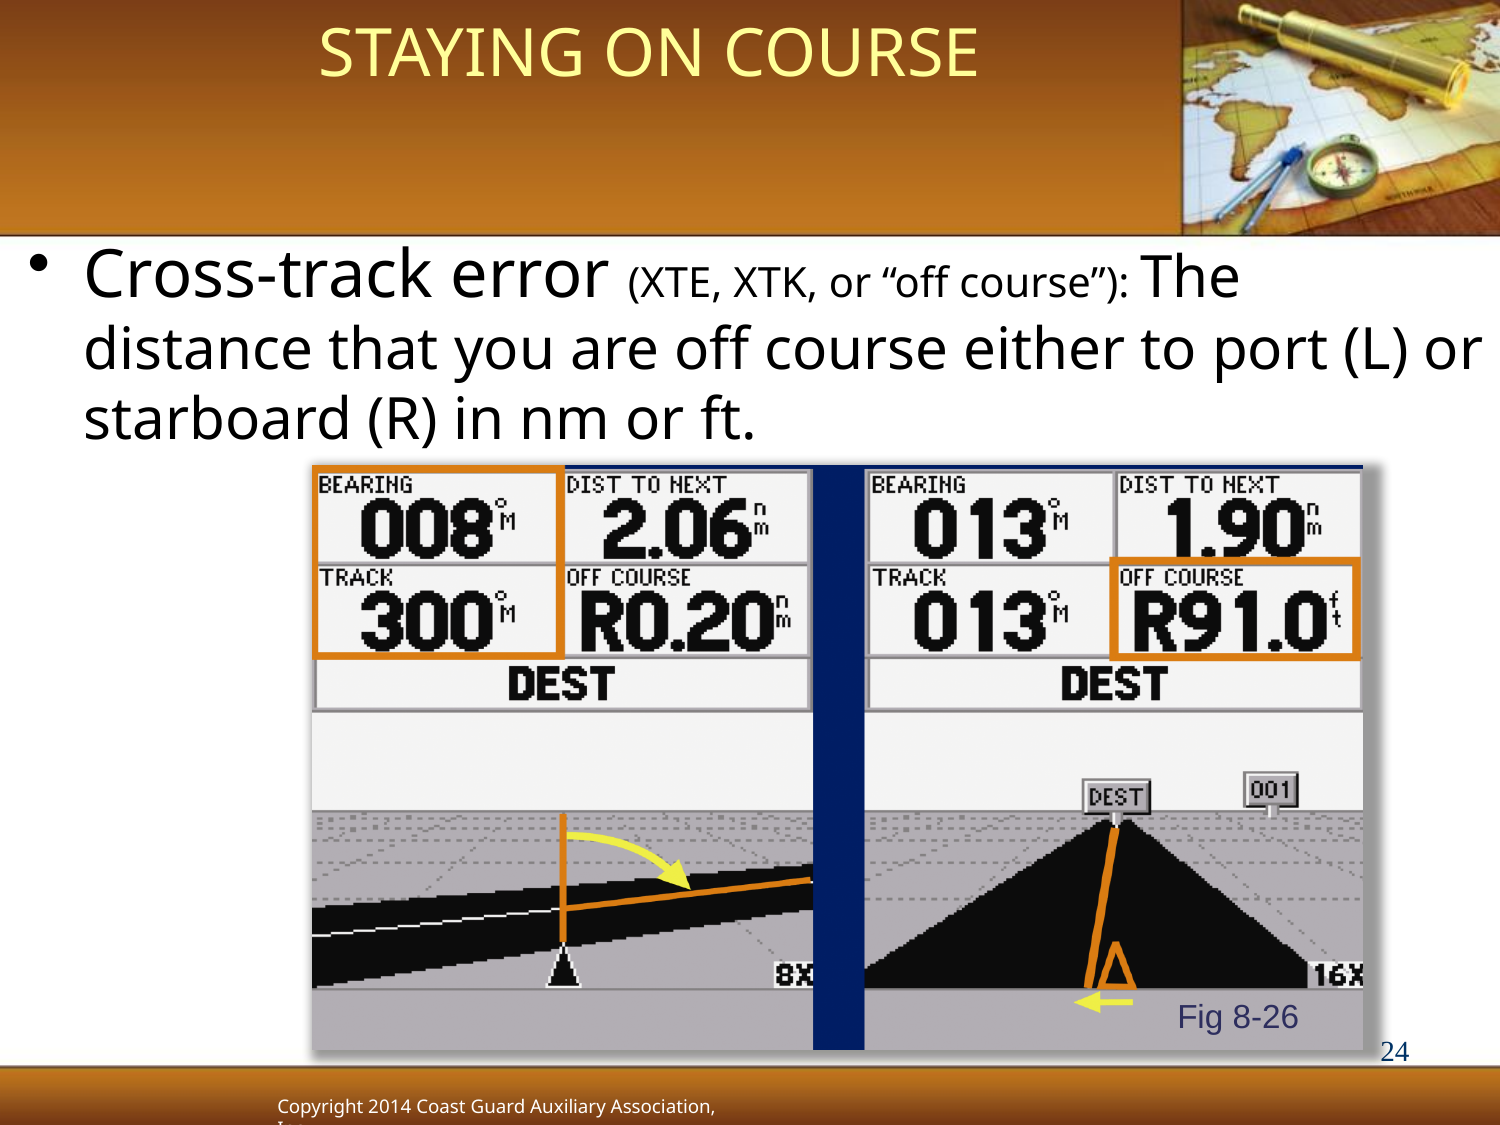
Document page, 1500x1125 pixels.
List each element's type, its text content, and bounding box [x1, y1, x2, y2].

title Staying on Course [12, 2, 1288, 223]
list Cross-track error (XTE, XTK, or “off course”): The distance that you are off course either to port (L) or starboard (R) in nm or ft. [12, 223, 1500, 457]
slide_number 24 [1074, 1024, 1425, 1103]
picture [0, 0, 1500, 1125]
